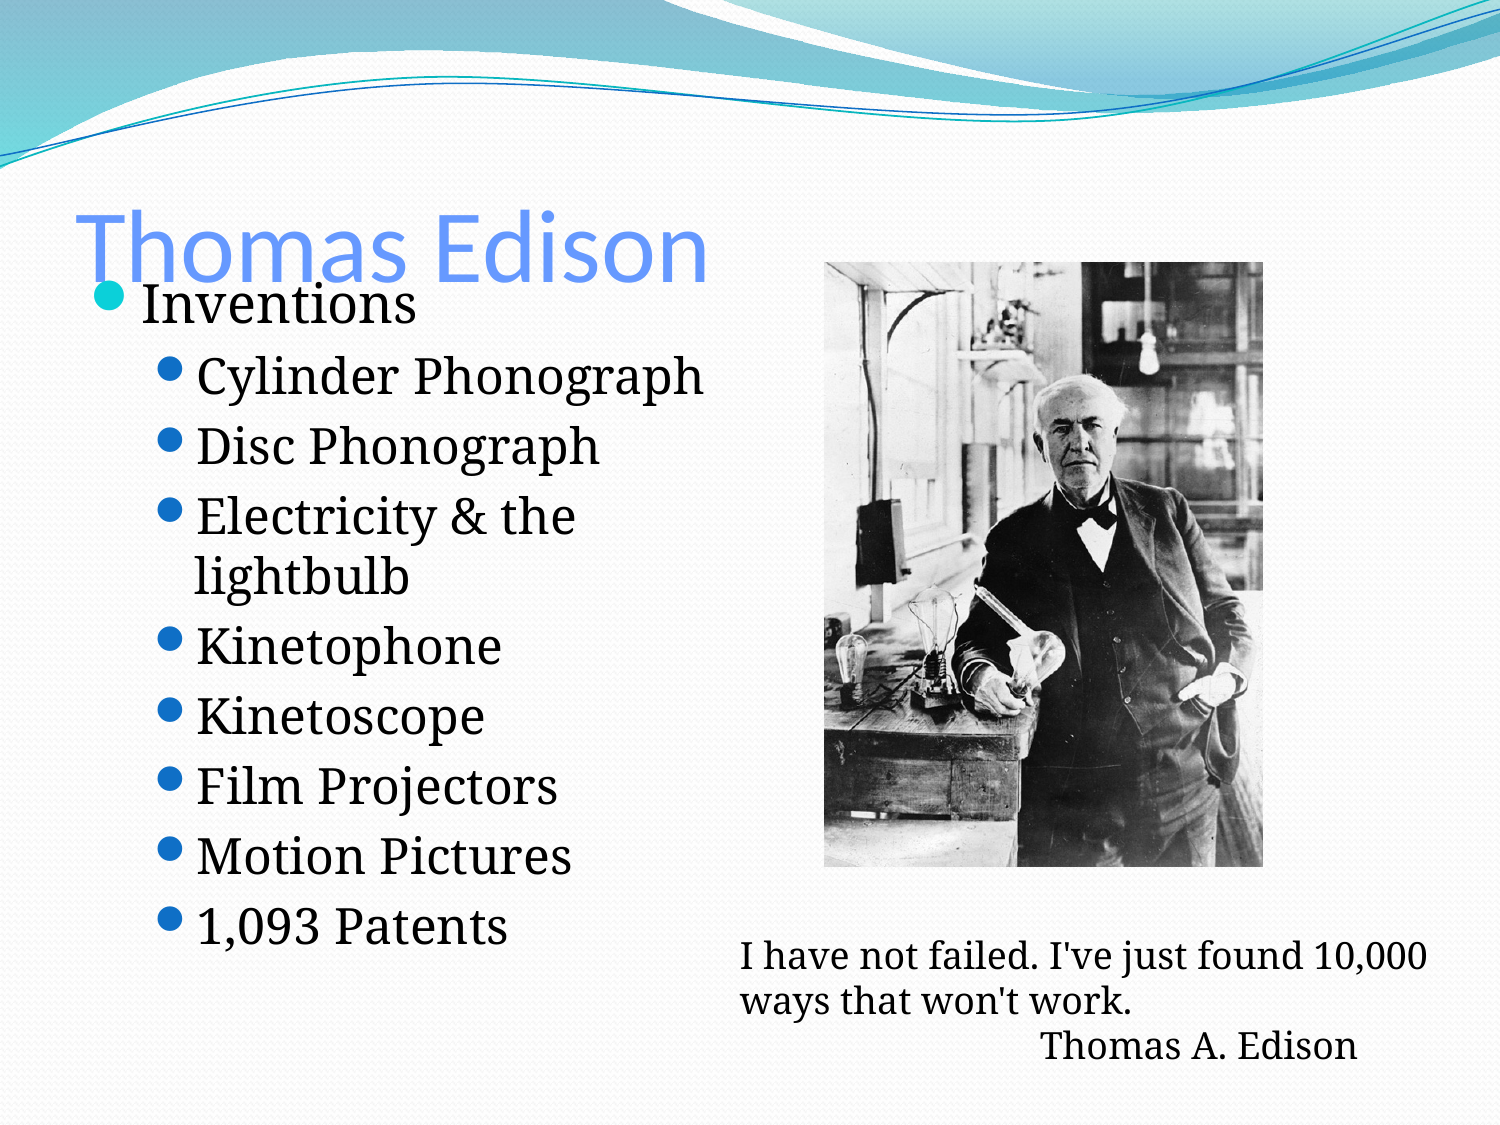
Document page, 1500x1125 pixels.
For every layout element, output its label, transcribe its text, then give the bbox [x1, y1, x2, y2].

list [824, 262, 1263, 867]
list Inventions Cylinder Phonograph Disc Phonograph Electricity & the lightbulb Kinetophone Kinetoscope Film Projectors Motion Pictures 1,093 Patents [75, 262, 738, 1025]
title Thomas Edison [75, 115, 1425, 303]
text_box I have not failed. I've just found 10,000 ways that won't work. Thomas A. Edison [724, 924, 1475, 1120]
